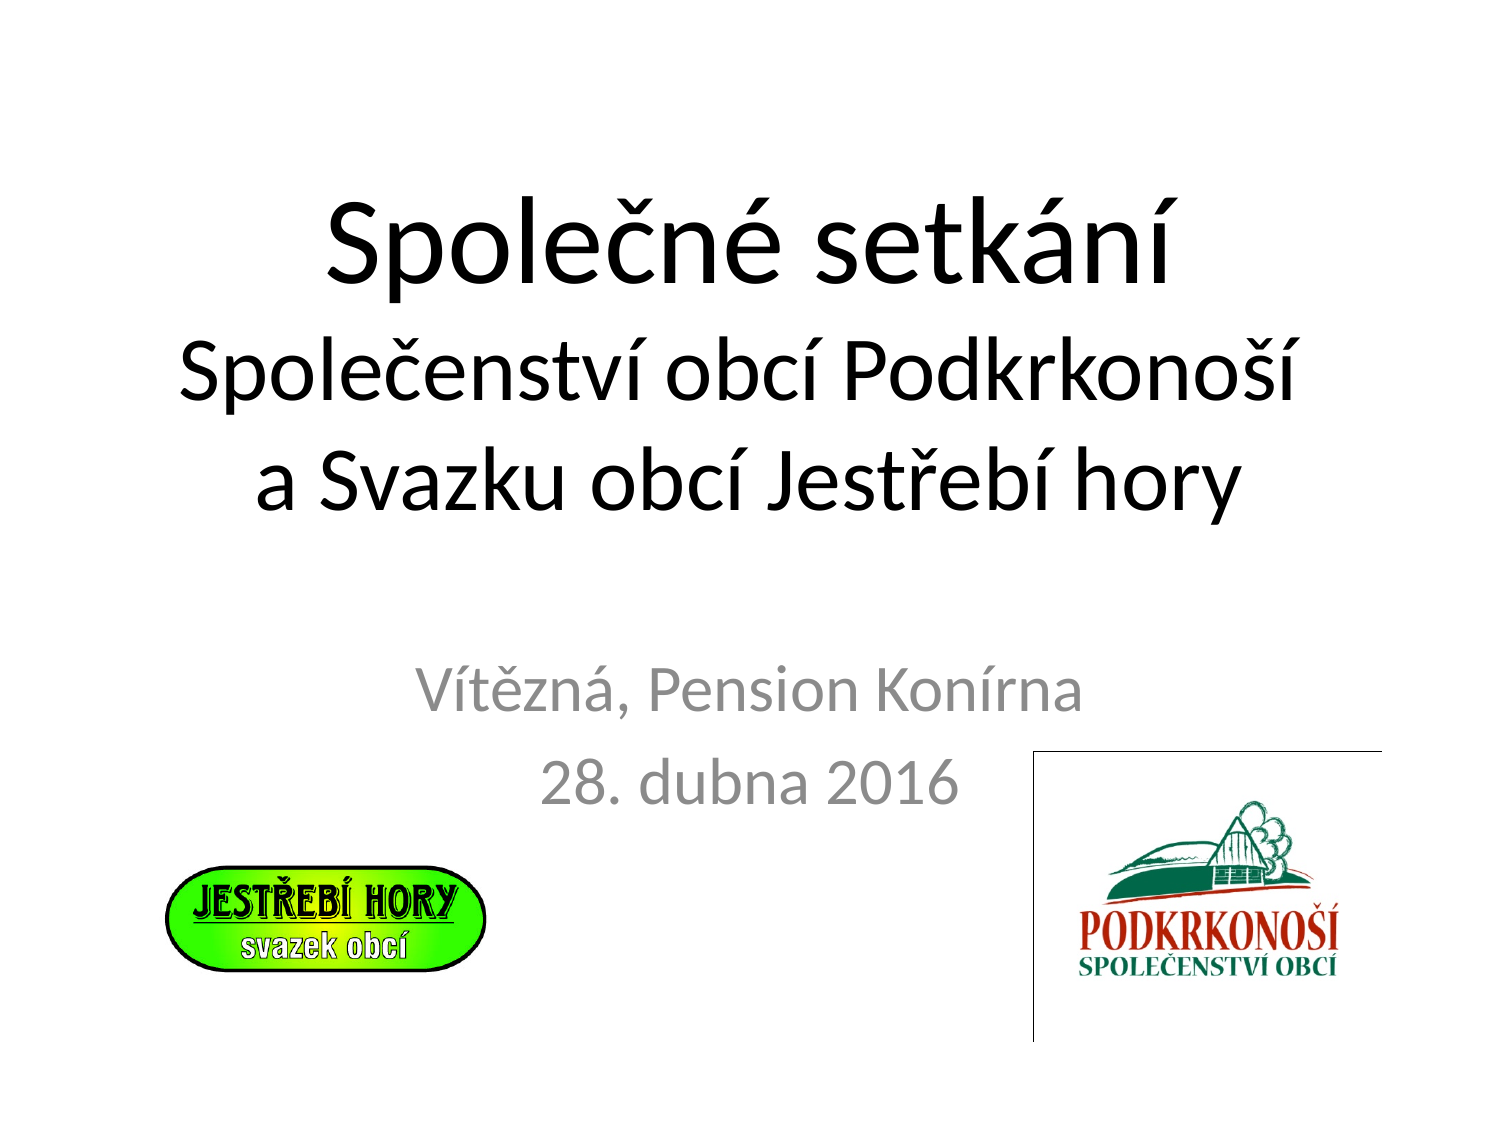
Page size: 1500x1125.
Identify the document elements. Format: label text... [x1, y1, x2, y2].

picture [1033, 751, 1383, 1042]
title Společné setkání Společenství obcí Podkrkonoší a Svazku obcí Jestřebí hory [112, 101, 1388, 587]
subtitle Vítězná, Pension Konírna 28. dubna 2016 [225, 637, 1275, 925]
picture [159, 857, 491, 980]
